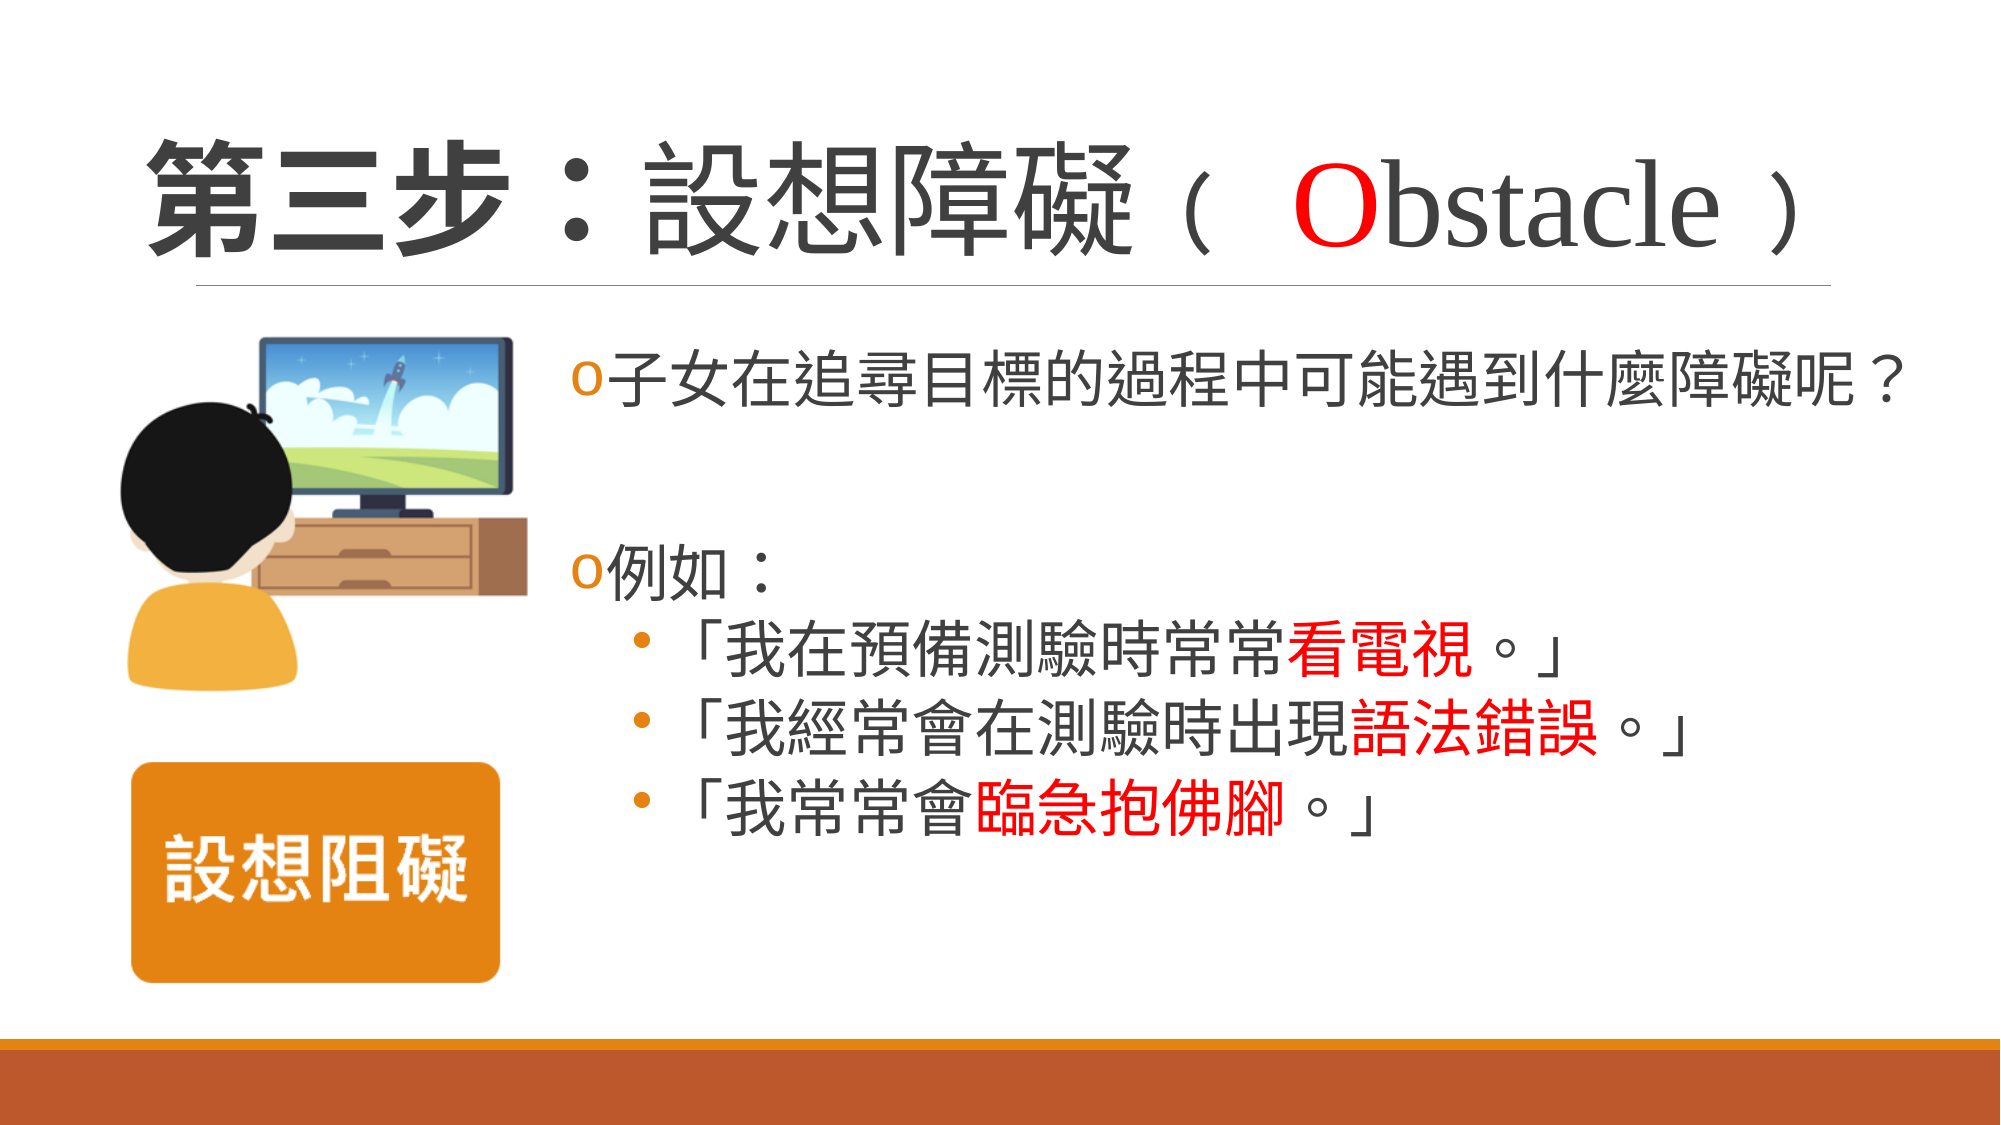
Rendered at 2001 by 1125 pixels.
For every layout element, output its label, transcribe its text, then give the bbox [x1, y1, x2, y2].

list 子女在追尋目標的過程中可能遇到什麼障礙呢？ 例如： 「我在預備測驗時常常看電視。」 「我經常會在測驗時出現語法錯誤。」 「我常常會臨急抱佛腳。」 [568, 341, 1918, 876]
picture [104, 313, 533, 1007]
title 第三步：設想障礙﹙Obstacle﹚ [127, 41, 1882, 280]
